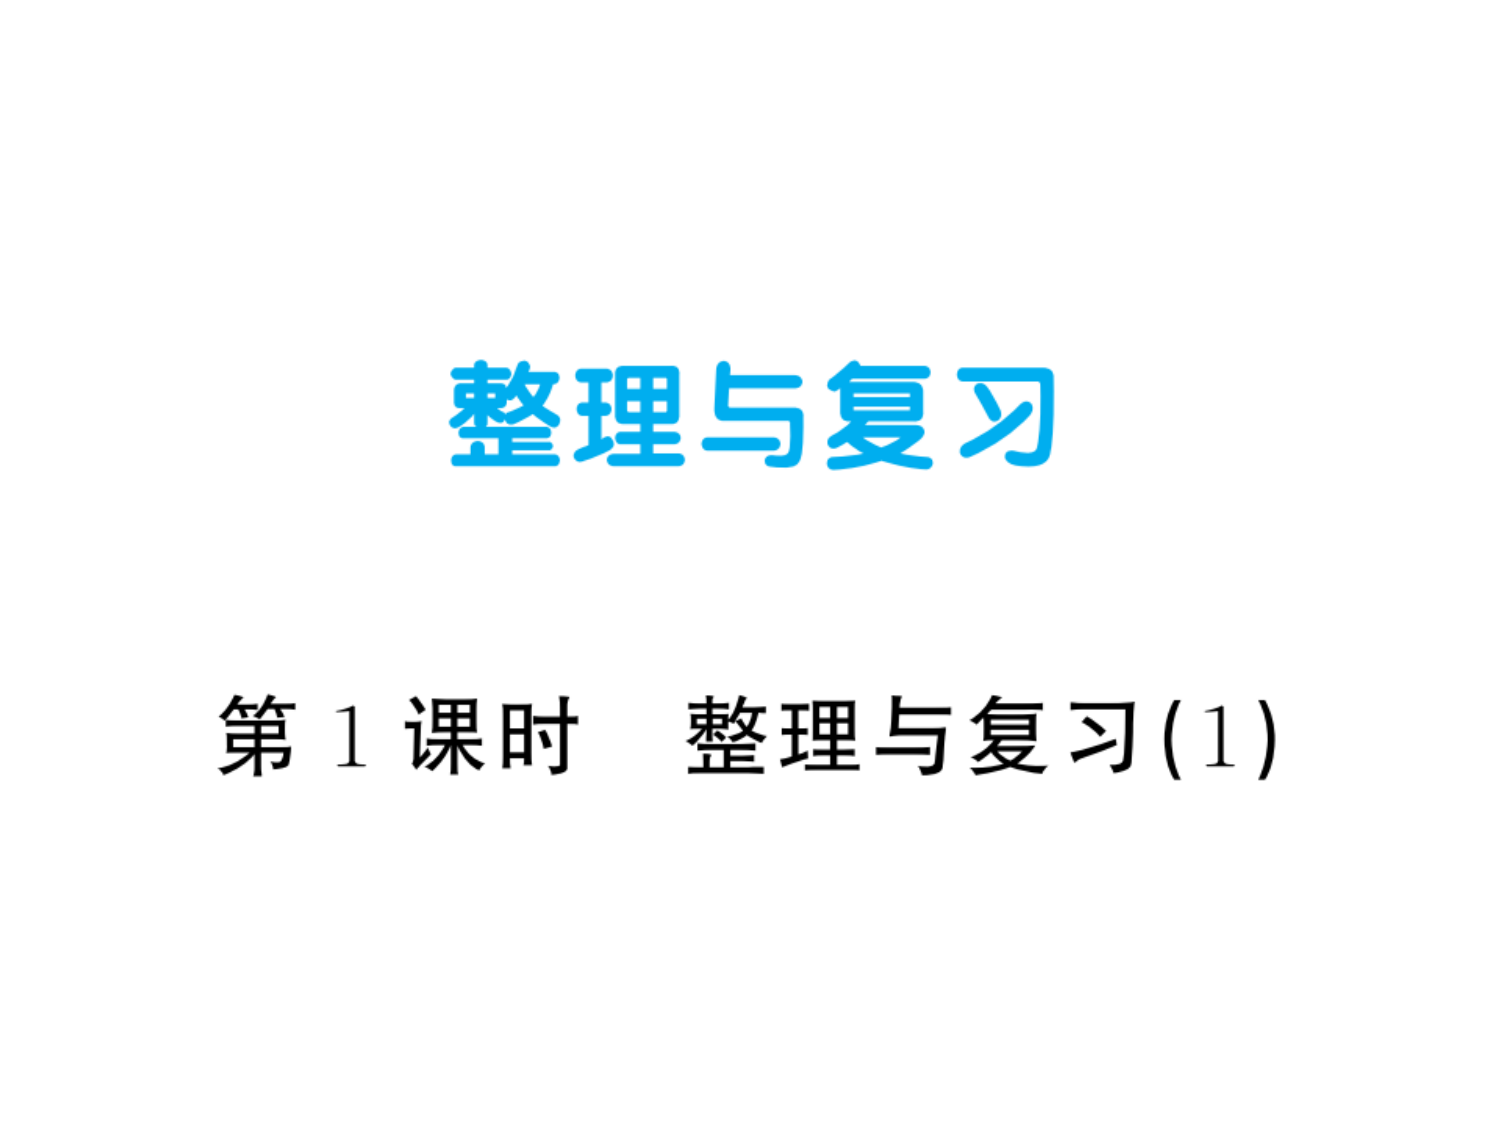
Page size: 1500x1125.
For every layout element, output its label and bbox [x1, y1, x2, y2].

picture [435, 338, 1064, 485]
picture [207, 680, 1293, 794]
